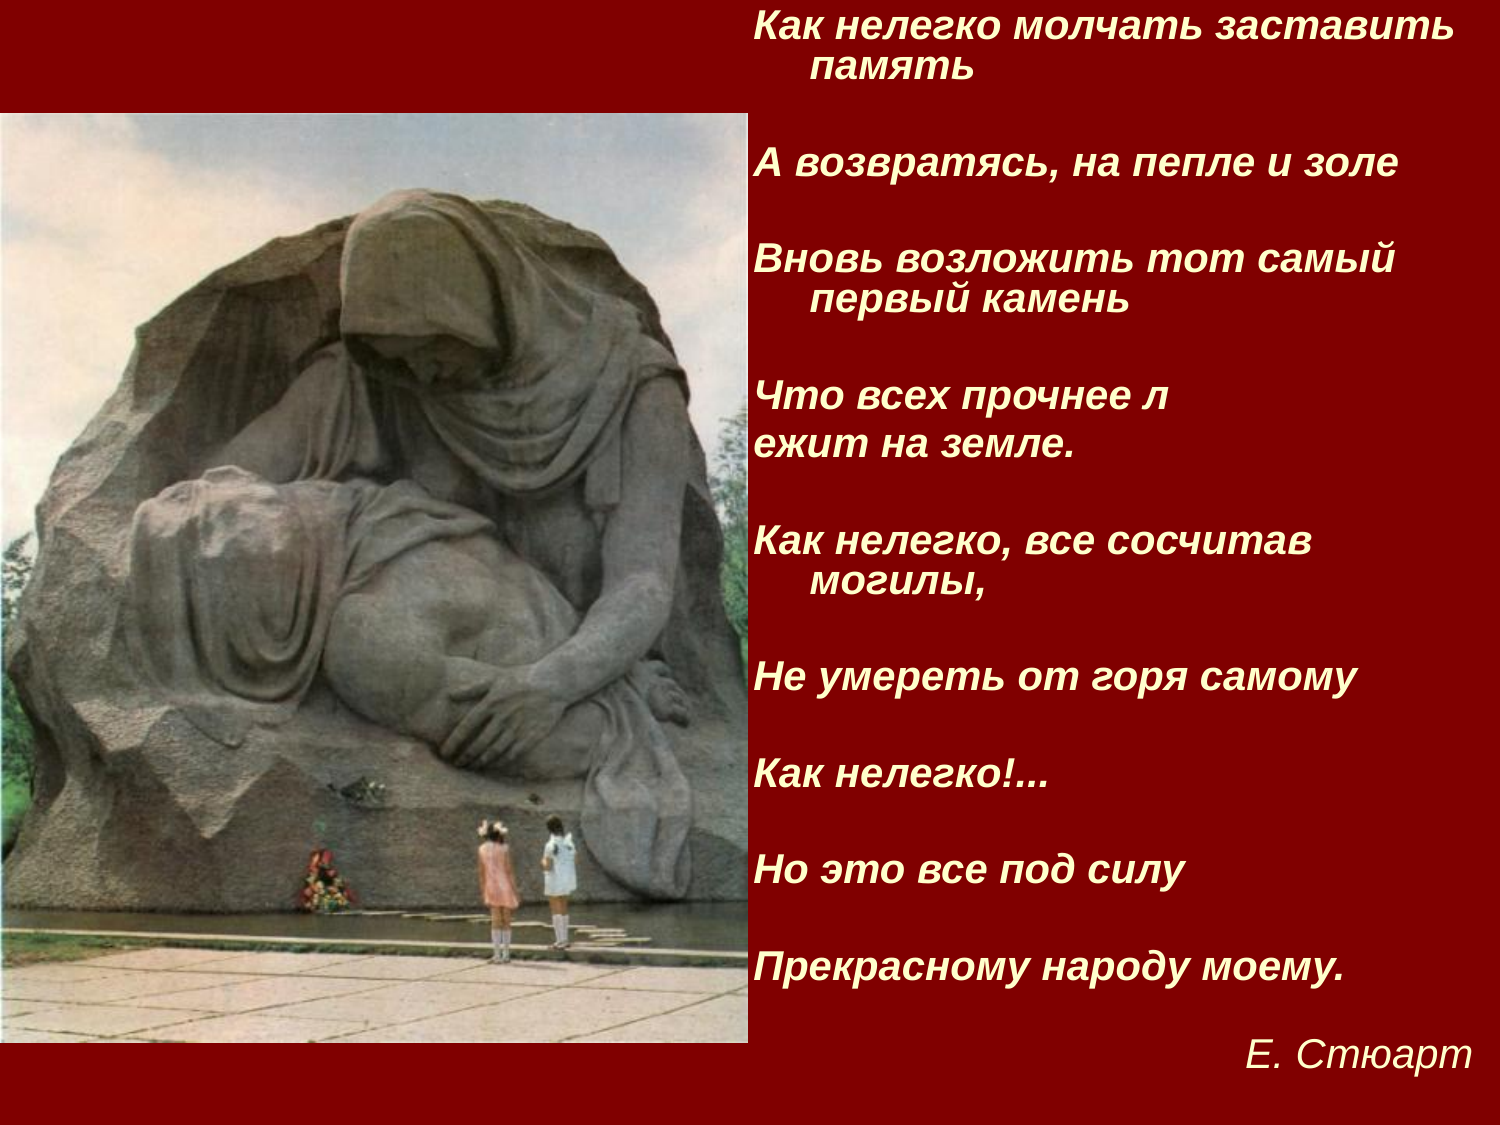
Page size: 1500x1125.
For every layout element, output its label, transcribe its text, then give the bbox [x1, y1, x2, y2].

picture [0, 113, 749, 1043]
list Как нелегко молчать заставить память А возвратясь, на пепле и золе Вновь возложить тот самый первый камень Что всех прочнее л ежит на земле. Как нелегко, все сосчитав могилы, Не умереть от горя самому Как нелегко!... Но это все под силу Прекрасному народу моему. Е. Стюарт [738, 0, 1500, 1125]
